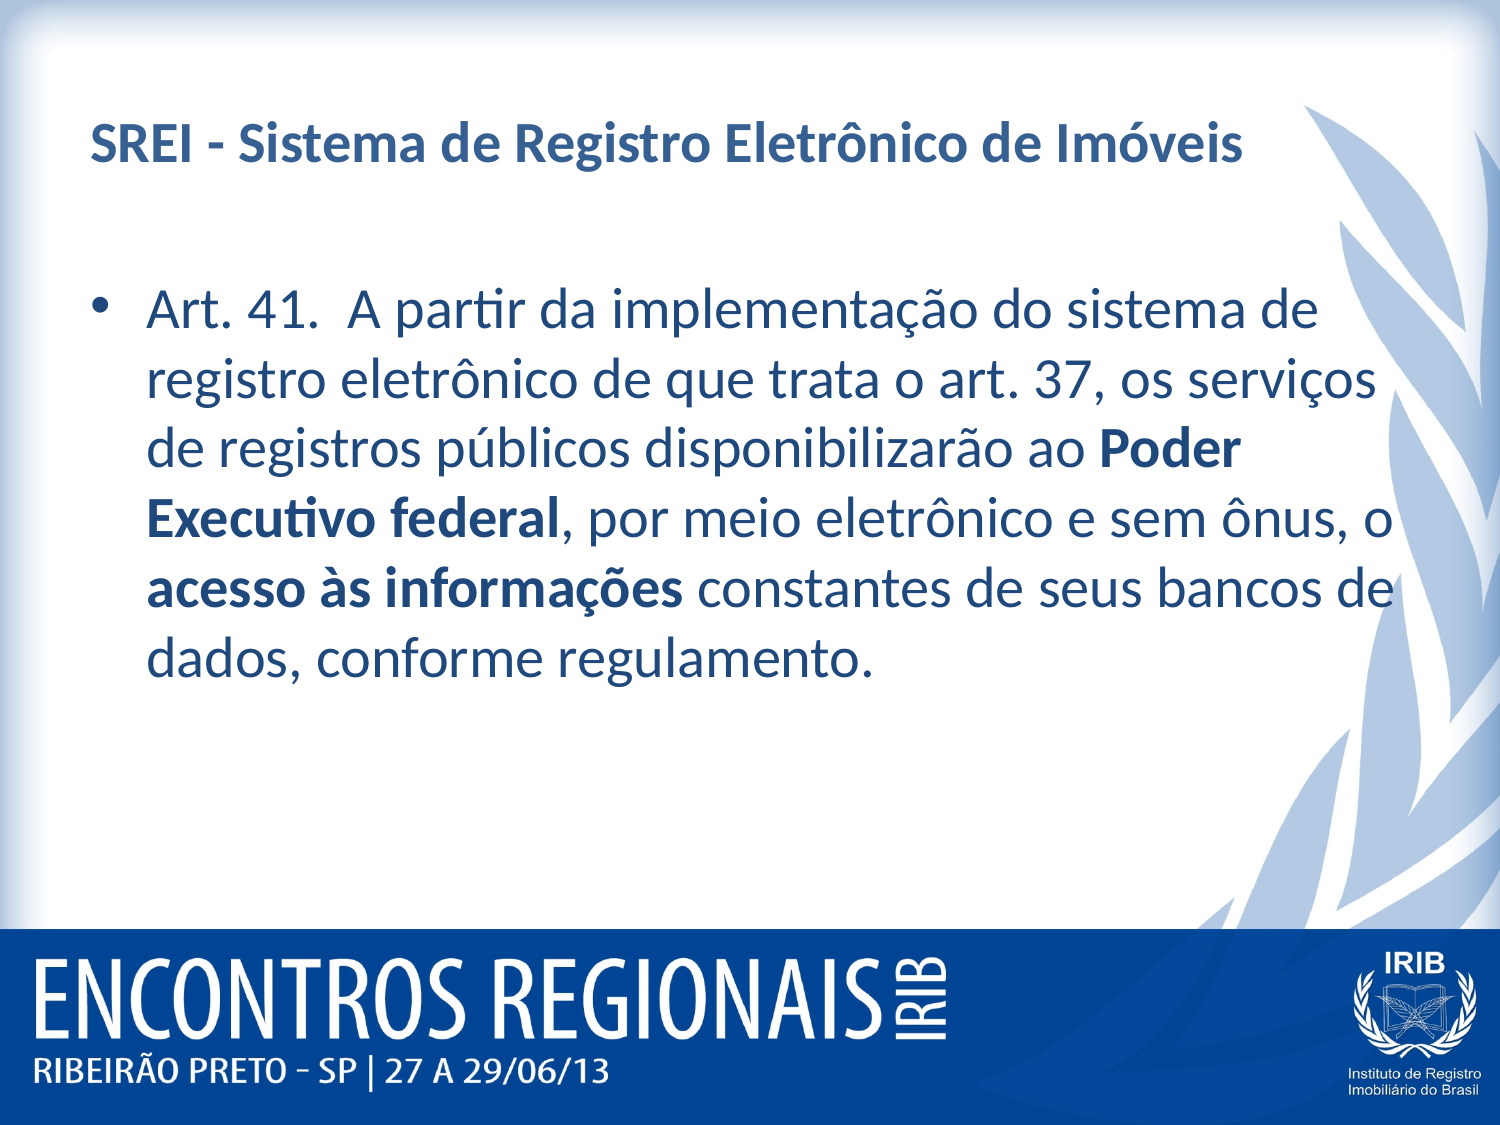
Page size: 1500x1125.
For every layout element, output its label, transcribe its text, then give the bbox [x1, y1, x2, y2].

picture [0, 0, 1500, 1125]
list Art. 41. A partir da implementação do sistema de registro eletrônico de que trata o art. 37, os serviços de registros públicos disponibilizarão ao Poder Executivo federal, por meio eletrônico e sem ônus, o acesso às informações constantes de seus bancos de dados, conforme regulamento. [75, 262, 1425, 929]
title SREI - Sistema de Registro Eletrônico de Imóveis [75, 45, 1425, 233]
